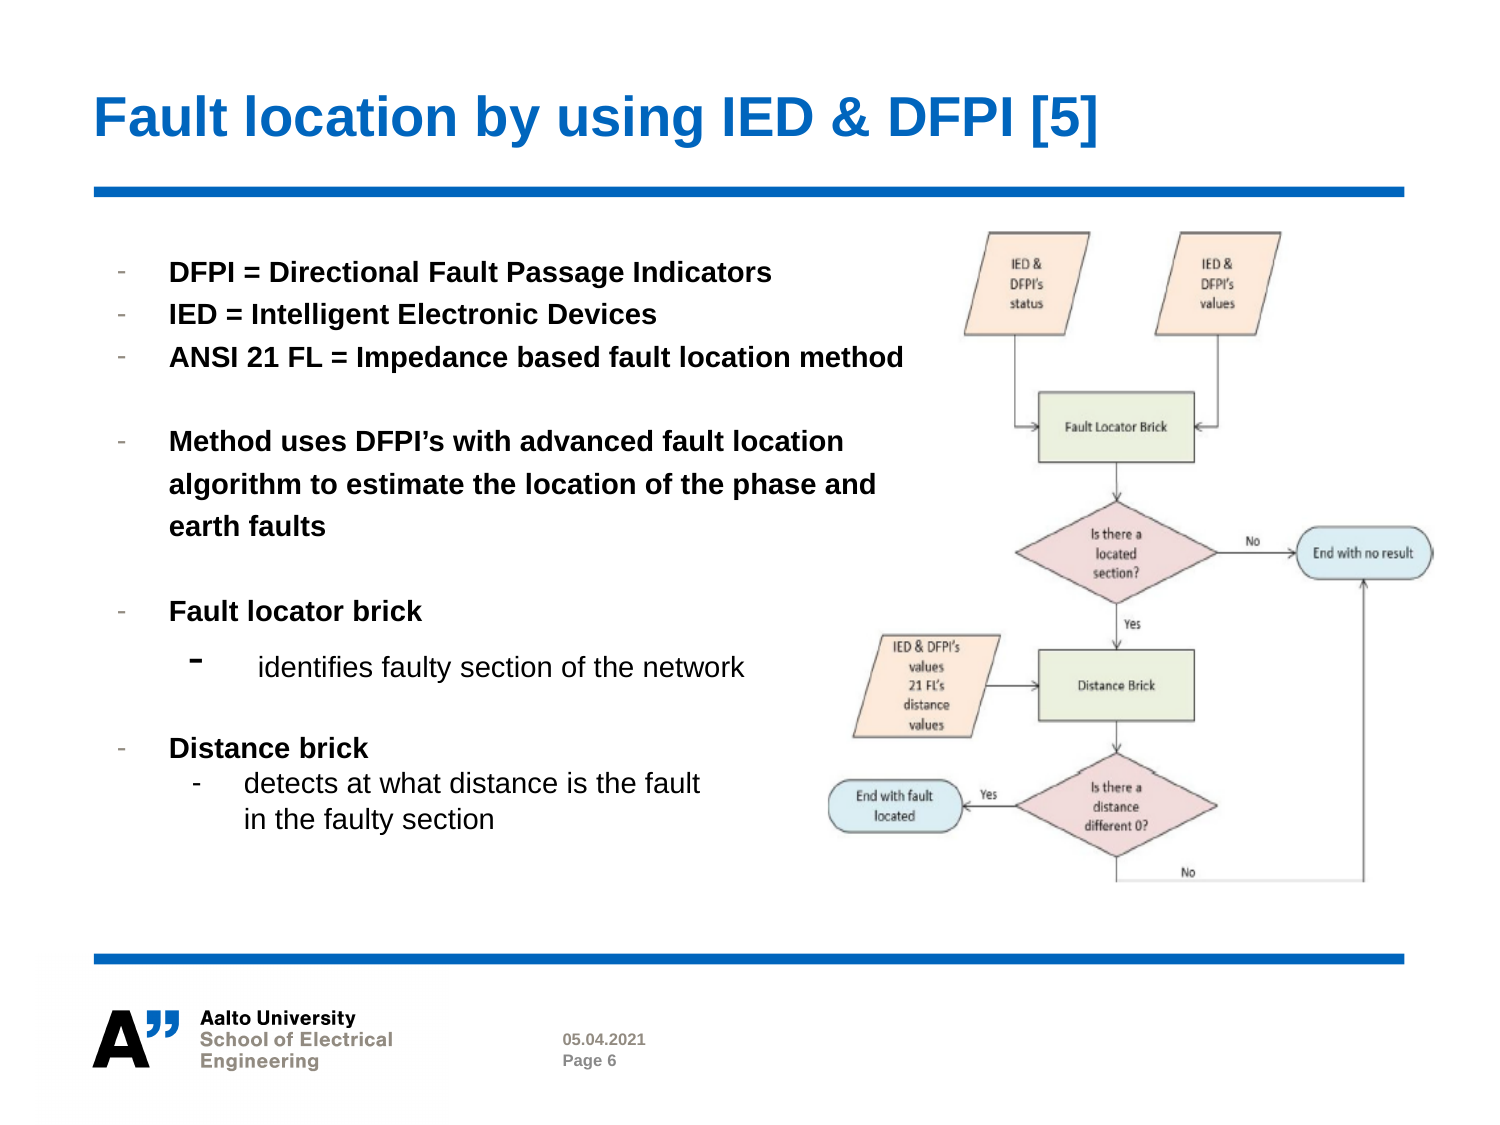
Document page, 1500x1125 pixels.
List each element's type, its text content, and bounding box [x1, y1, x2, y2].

picture [815, 215, 1442, 895]
title Fault location by using IED & DFPI [5] [93, 80, 1369, 228]
slide_number Page 6 [562, 1050, 816, 1071]
list DFPI = Directional Fault Passage Indicators IED = Intelligent Electronic Devices ANSI 21 FL = Impedance based fault location method Method uses DFPI’s with advanced fault location algorithm to estimate the location of the phase and earth faults Fault locator brick identifies faulty section of the network Distance brick detects at what distance is the fault in the faulty section [93, 245, 933, 925]
picture [35, 953, 449, 1125]
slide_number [562, 1029, 816, 1050]
